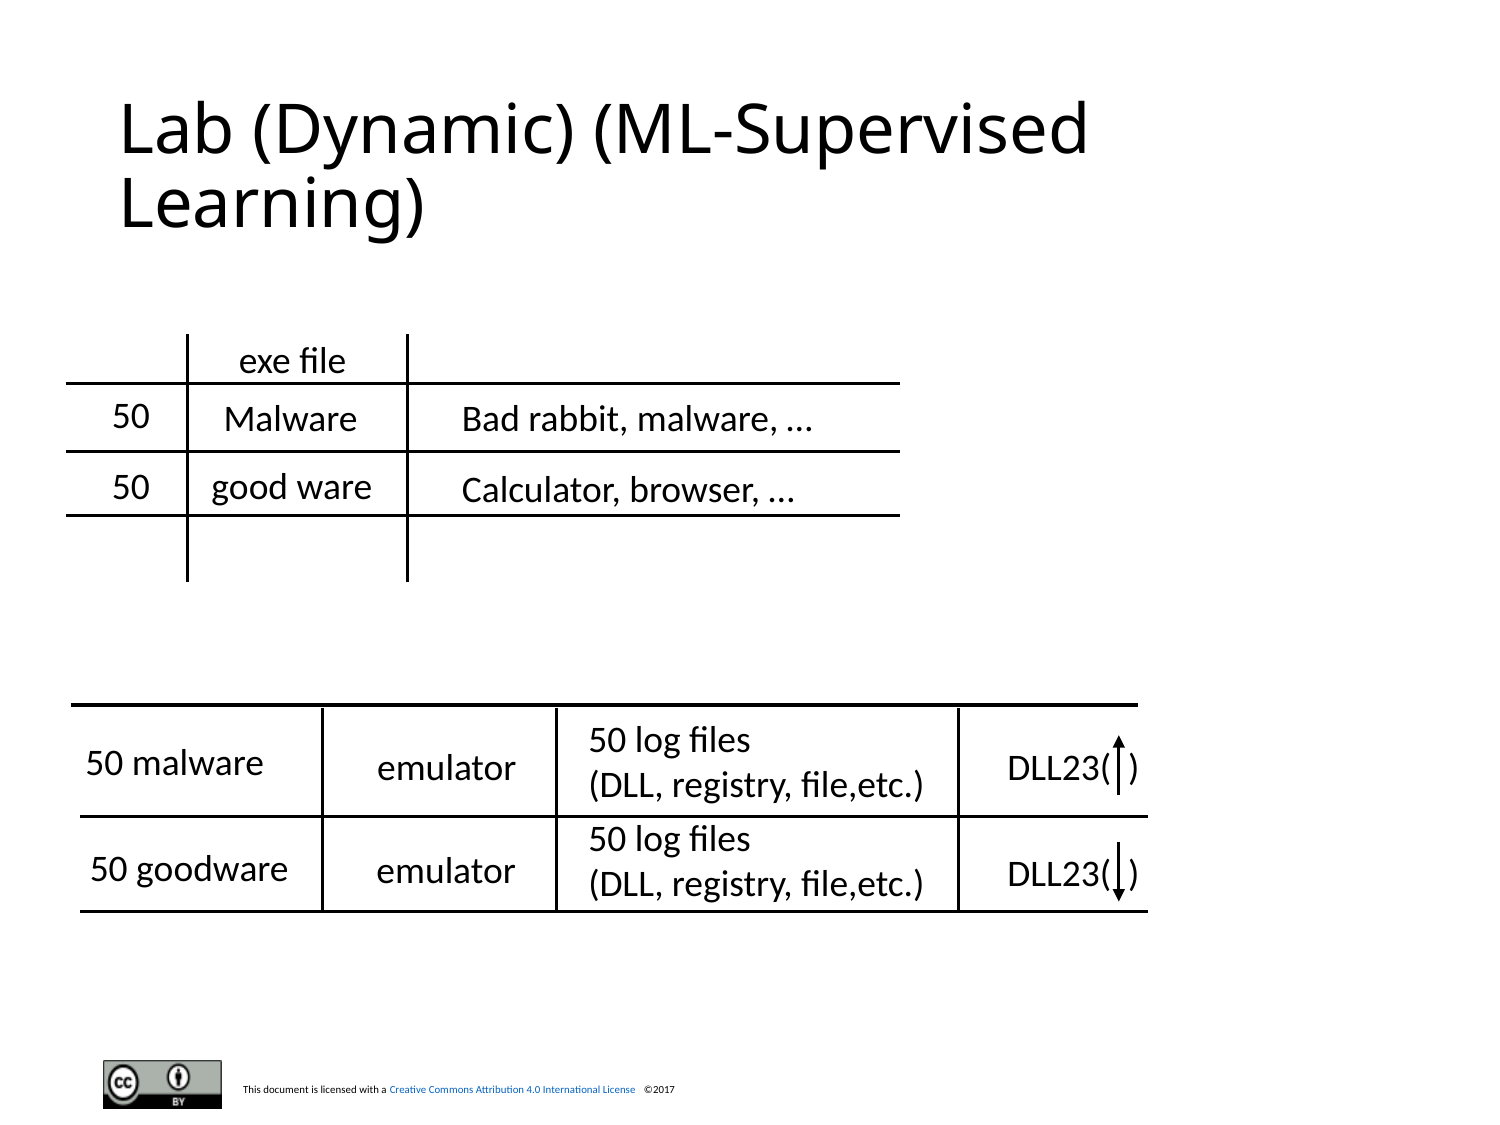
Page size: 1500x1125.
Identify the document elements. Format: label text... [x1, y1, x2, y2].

picture [103, 1060, 222, 1109]
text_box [70, 704, 1245, 913]
title Lab (Dynamic) (ML-Supervised Learning) [103, 59, 1397, 278]
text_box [66, 329, 901, 583]
